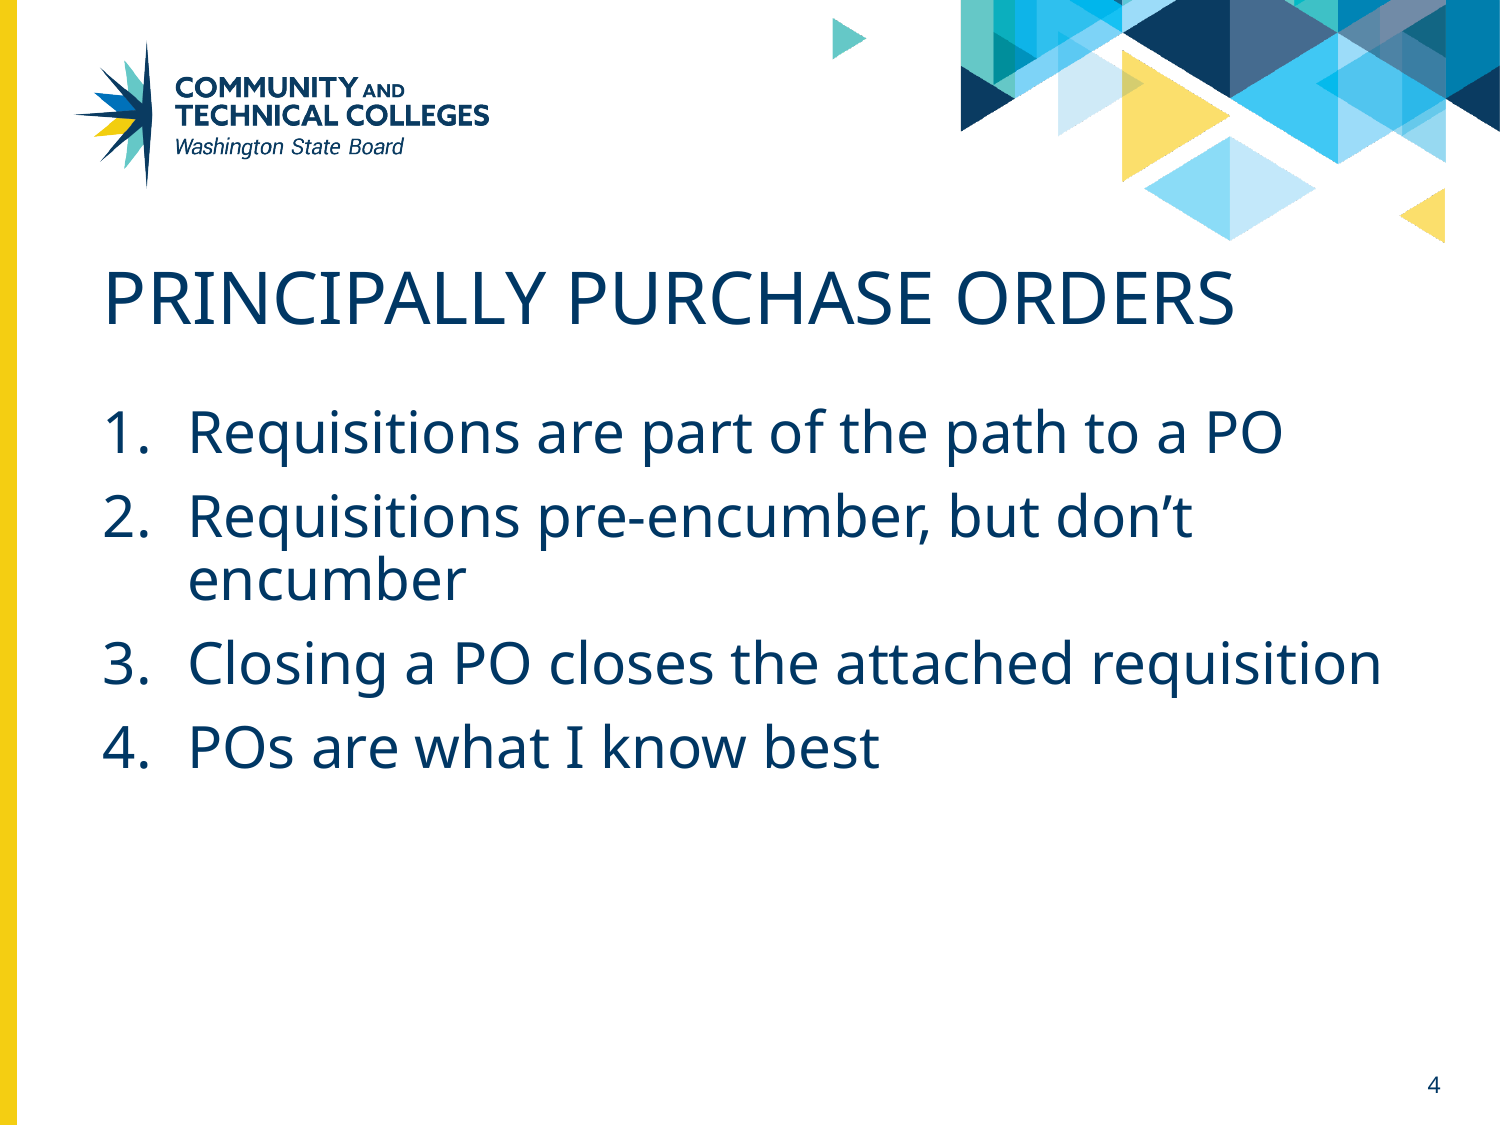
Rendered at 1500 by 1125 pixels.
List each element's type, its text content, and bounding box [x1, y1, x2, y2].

title Principally Purchase orders [88, 254, 1456, 385]
picture [832, 0, 1500, 243]
list Requisitions are part of the path to a PO Requisitions pre-encumber, but don’t encumber Closing a PO closes the attached requisition POs are what I know best [88, 396, 1456, 1013]
slide_number 4 [1378, 1063, 1456, 1103]
picture [17, 25, 557, 228]
